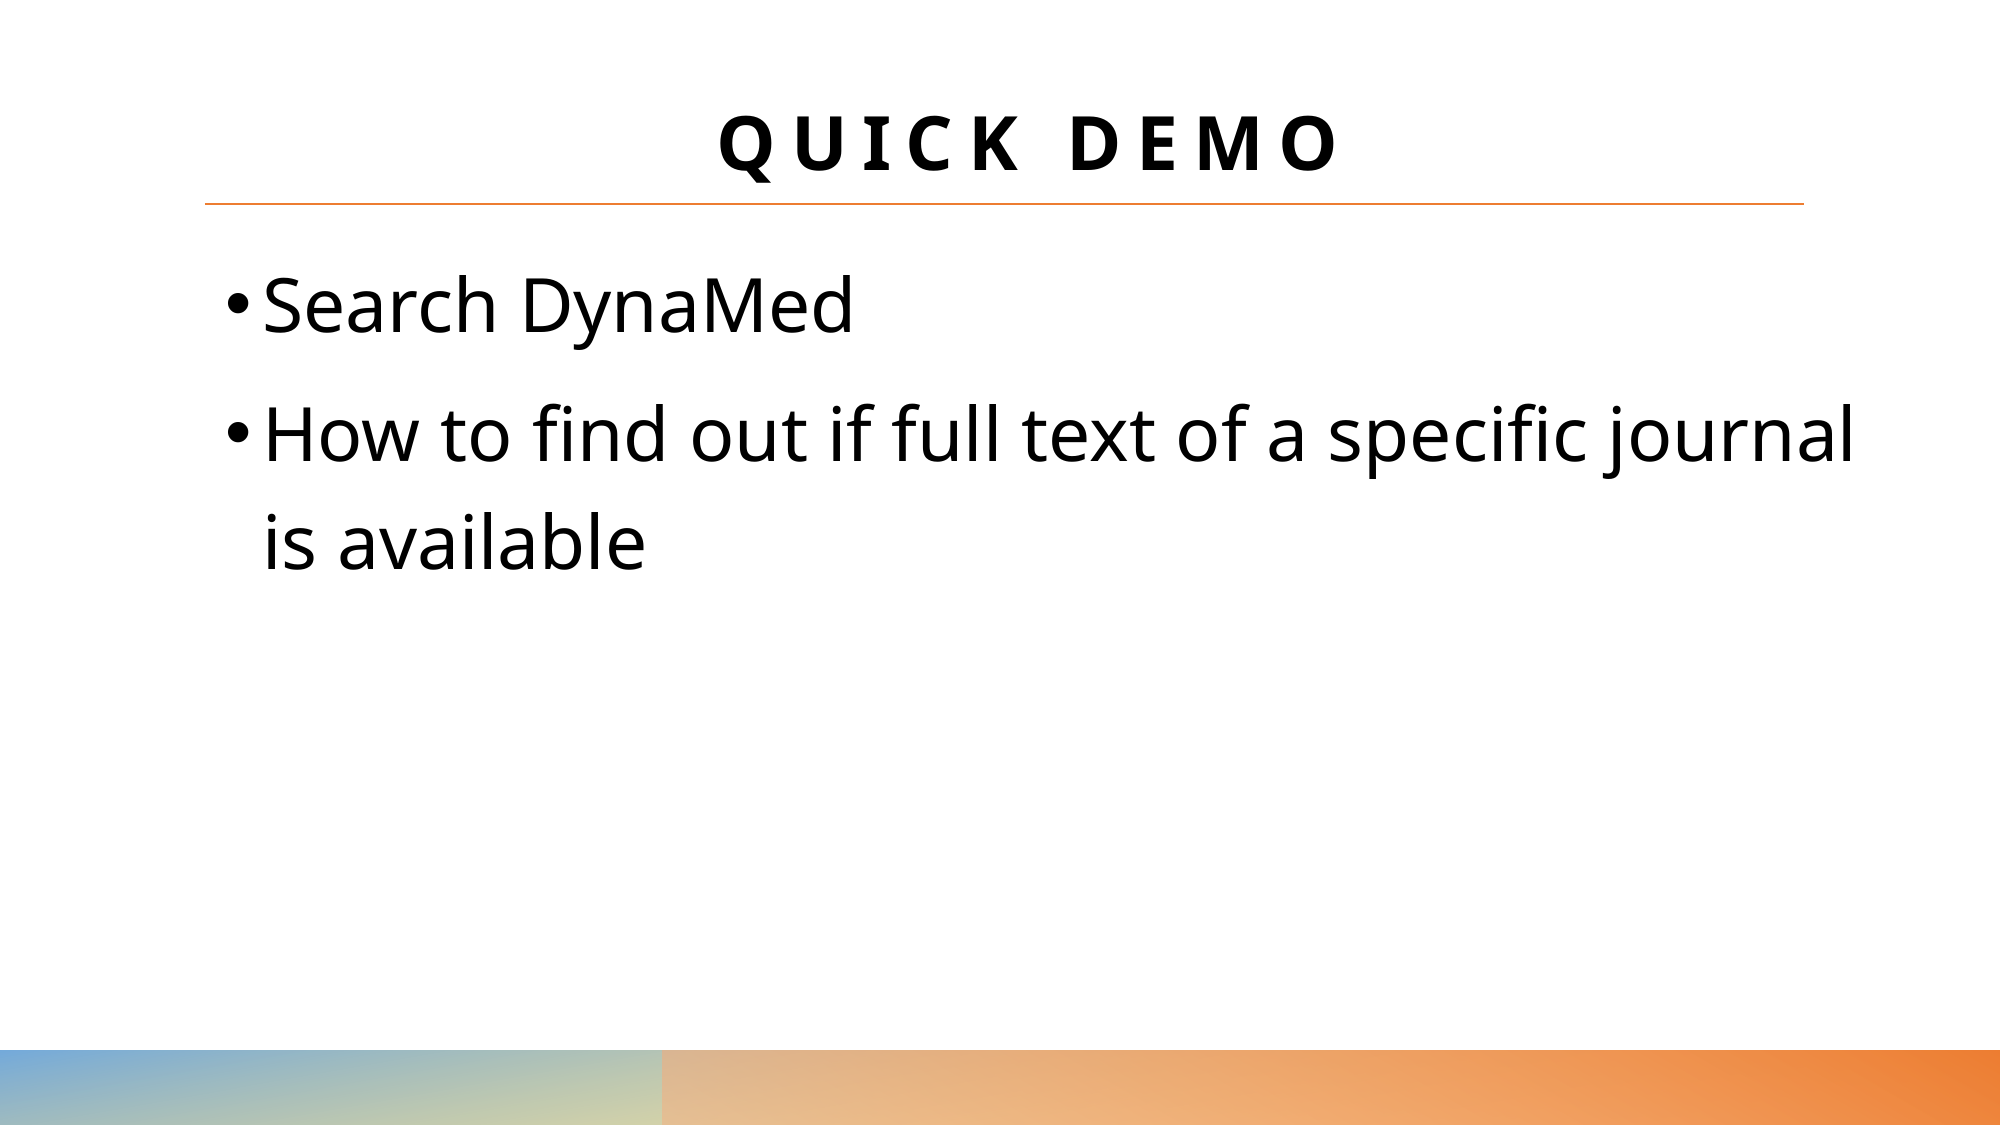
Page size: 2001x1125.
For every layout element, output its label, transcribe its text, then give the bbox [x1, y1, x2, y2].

title Quick demo [204, 51, 1885, 186]
list Search DynaMed How to find out if full text of a specific journal is available [225, 239, 1905, 768]
